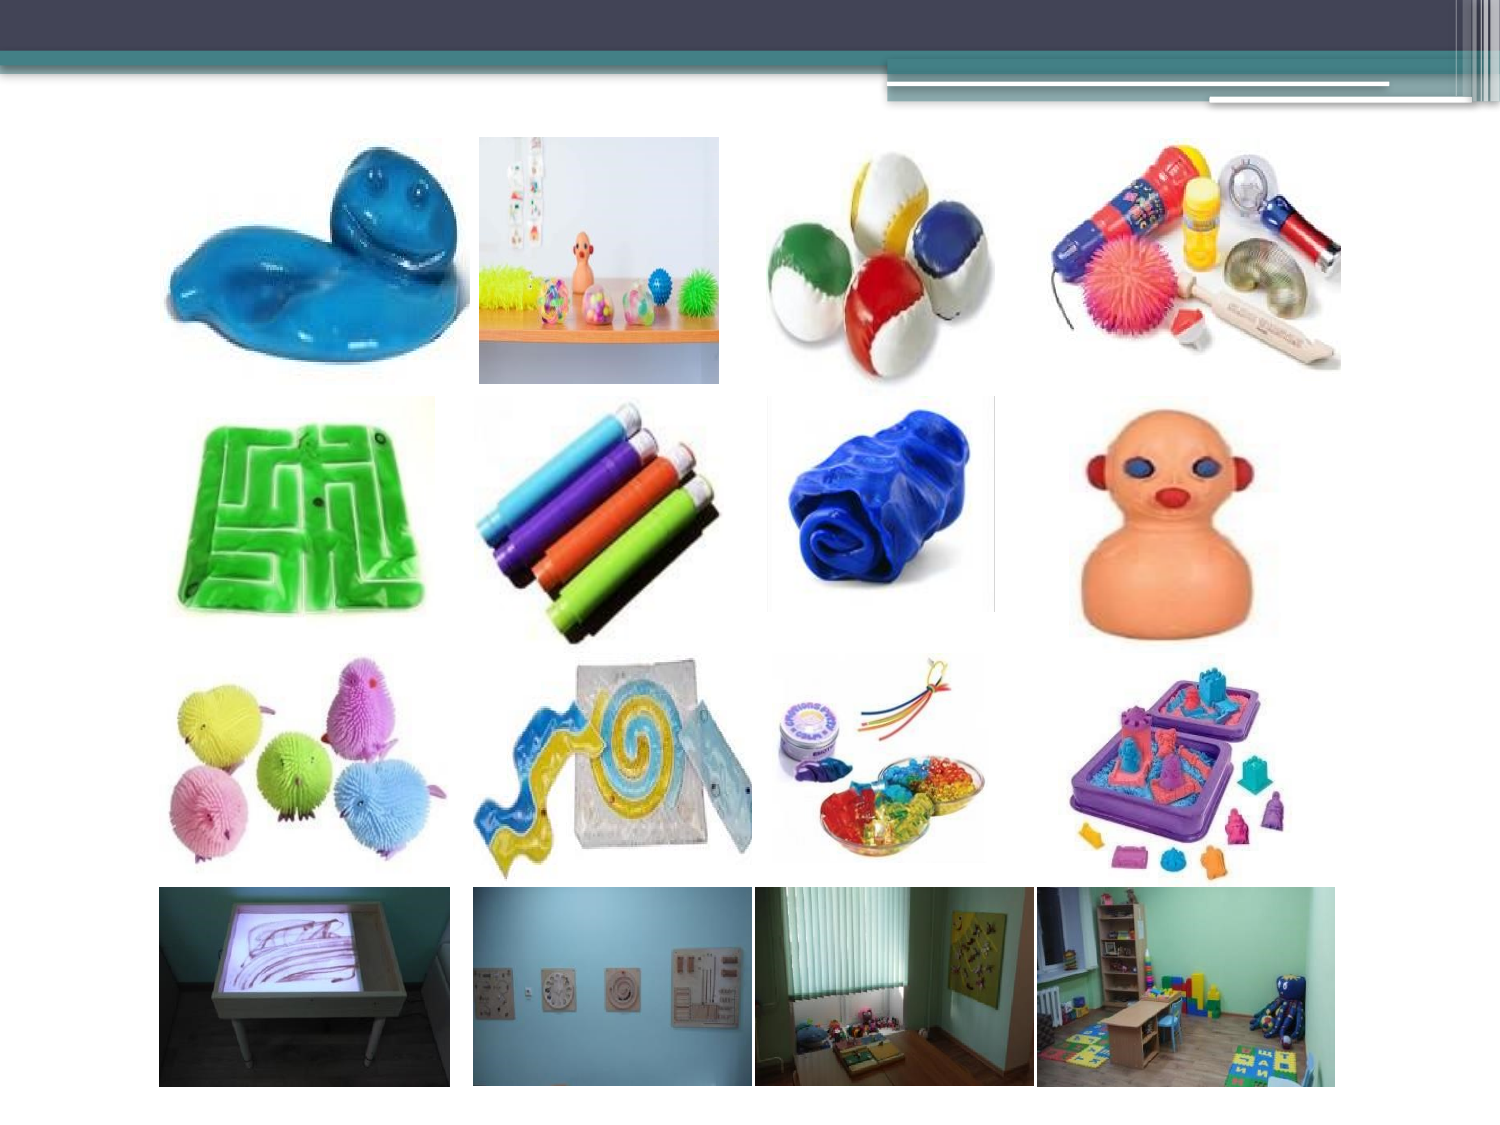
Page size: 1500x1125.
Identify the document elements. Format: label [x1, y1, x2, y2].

text_box [159, 136, 1341, 1107]
